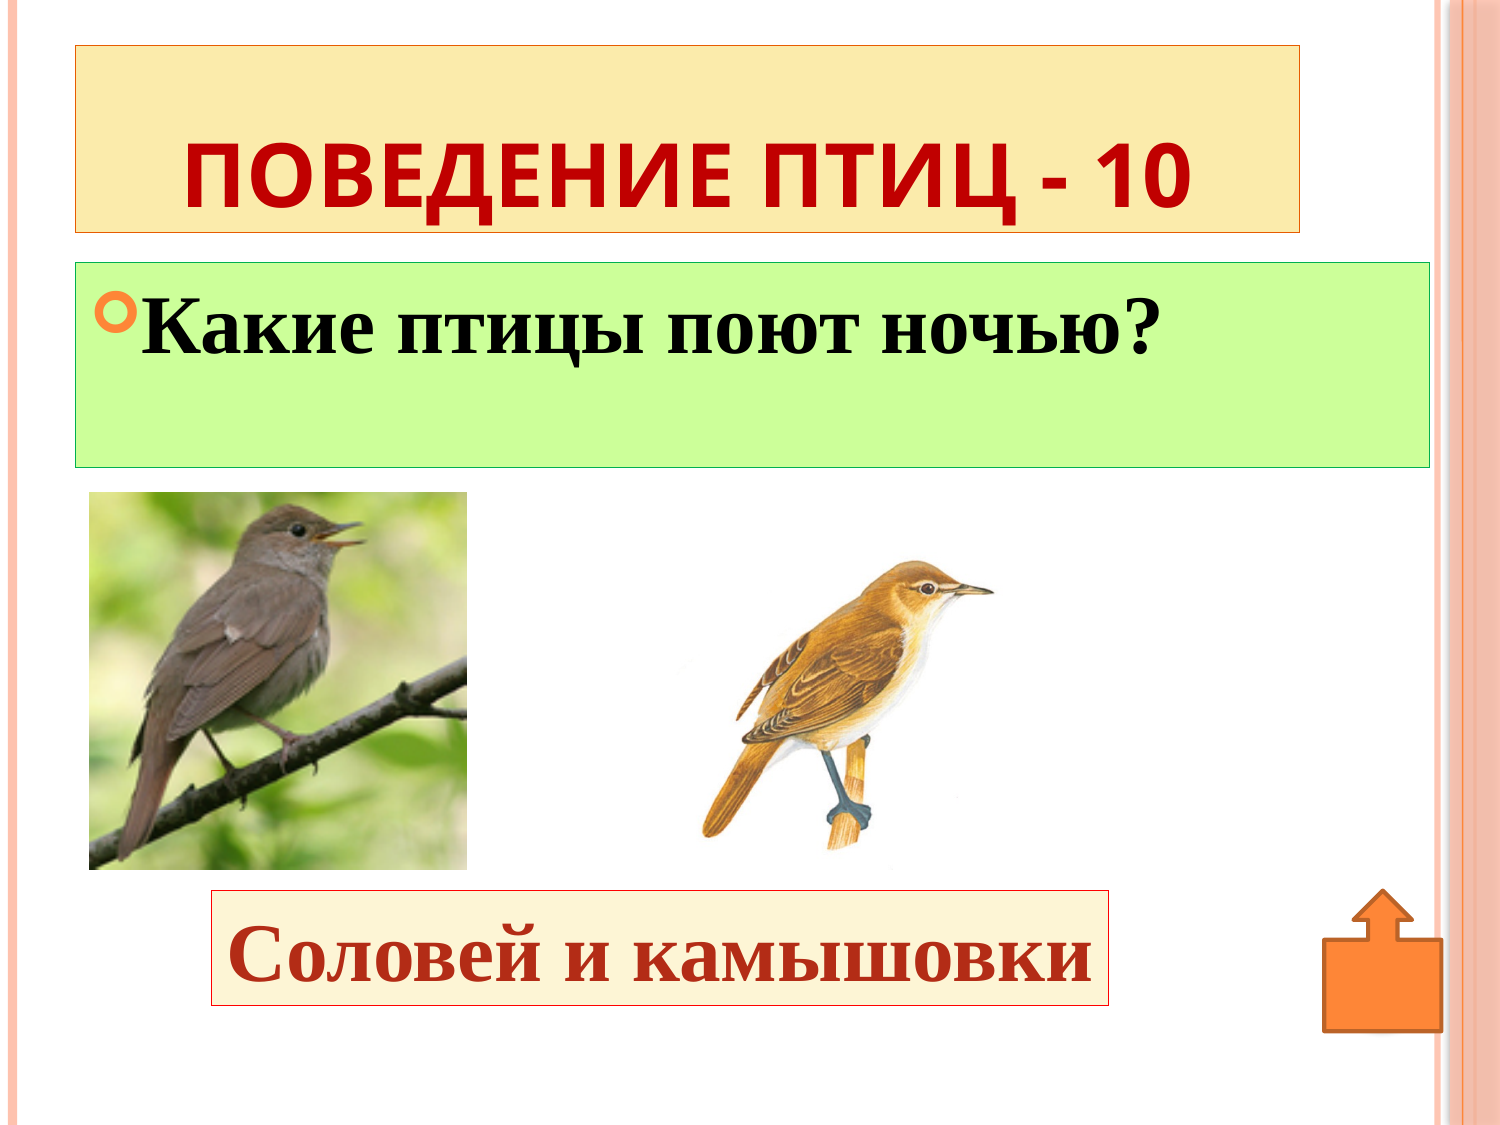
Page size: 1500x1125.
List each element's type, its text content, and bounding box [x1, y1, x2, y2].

list Какие птицы поют ночью? [75, 262, 1430, 468]
title Поведение птиц - 10 [75, 45, 1300, 233]
picture [663, 518, 1015, 871]
picture [88, 491, 467, 871]
text_box [1322, 888, 1444, 1034]
text_box Соловей и камышовки [211, 890, 1109, 1006]
